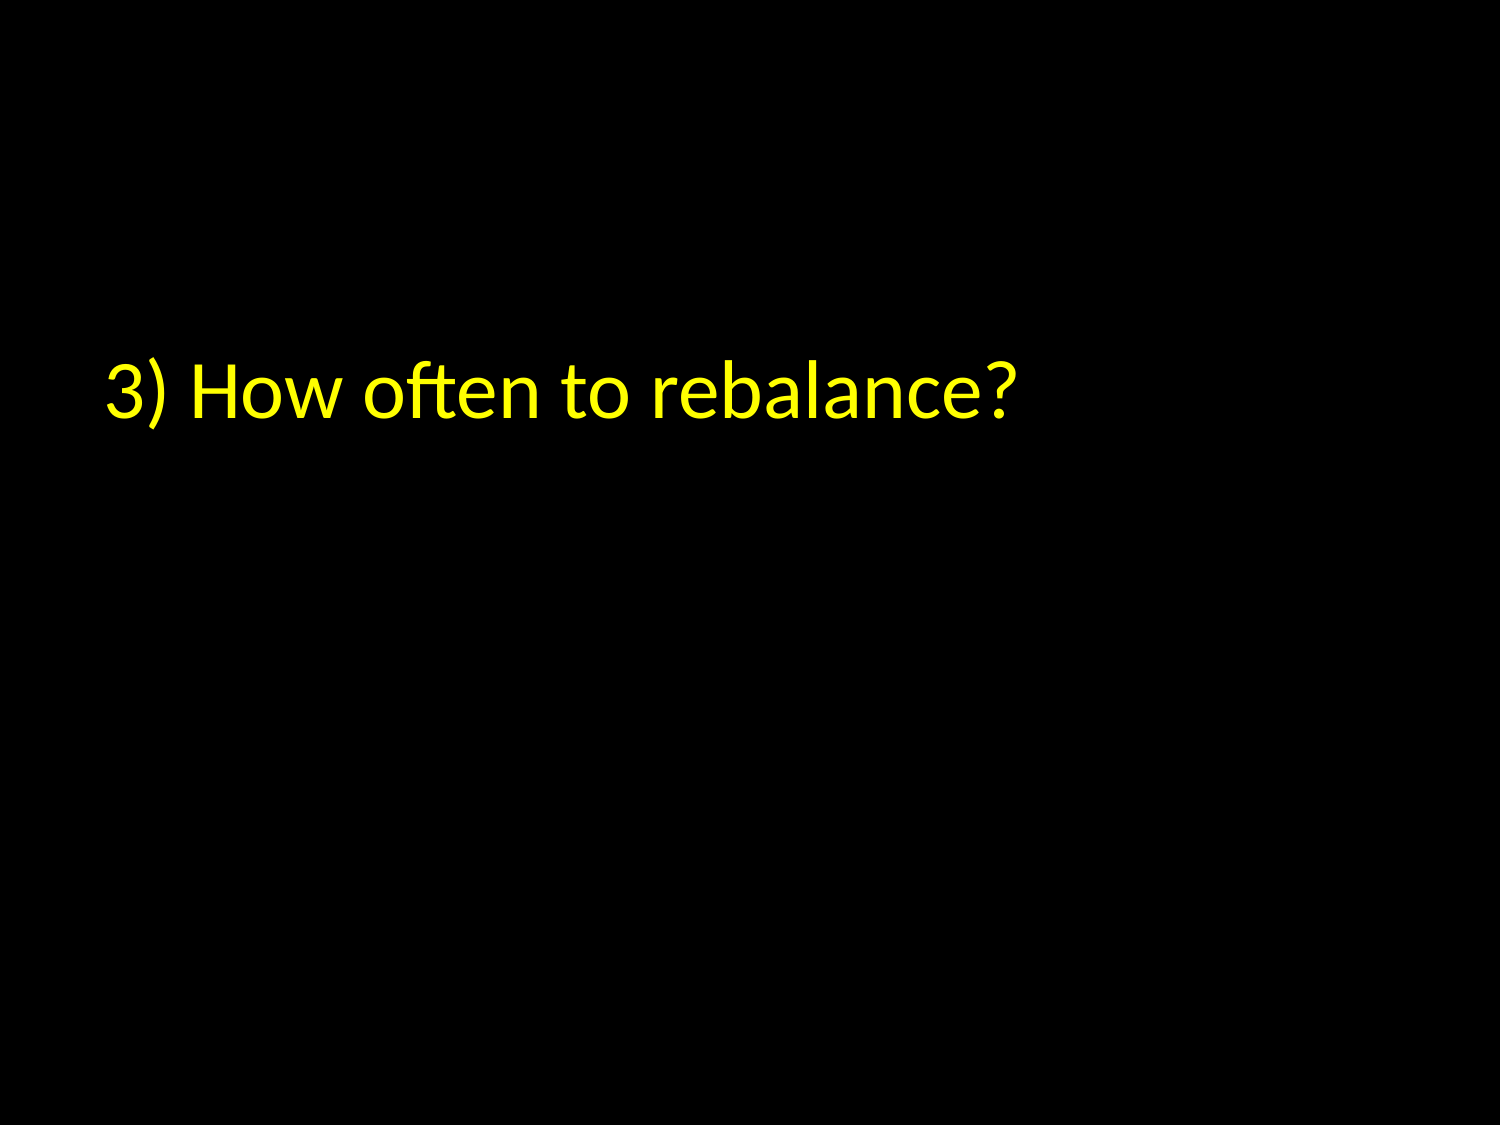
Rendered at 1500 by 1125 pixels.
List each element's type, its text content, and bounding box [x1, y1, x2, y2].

text_box 3) How often to rebalance? [88, 328, 1400, 578]
